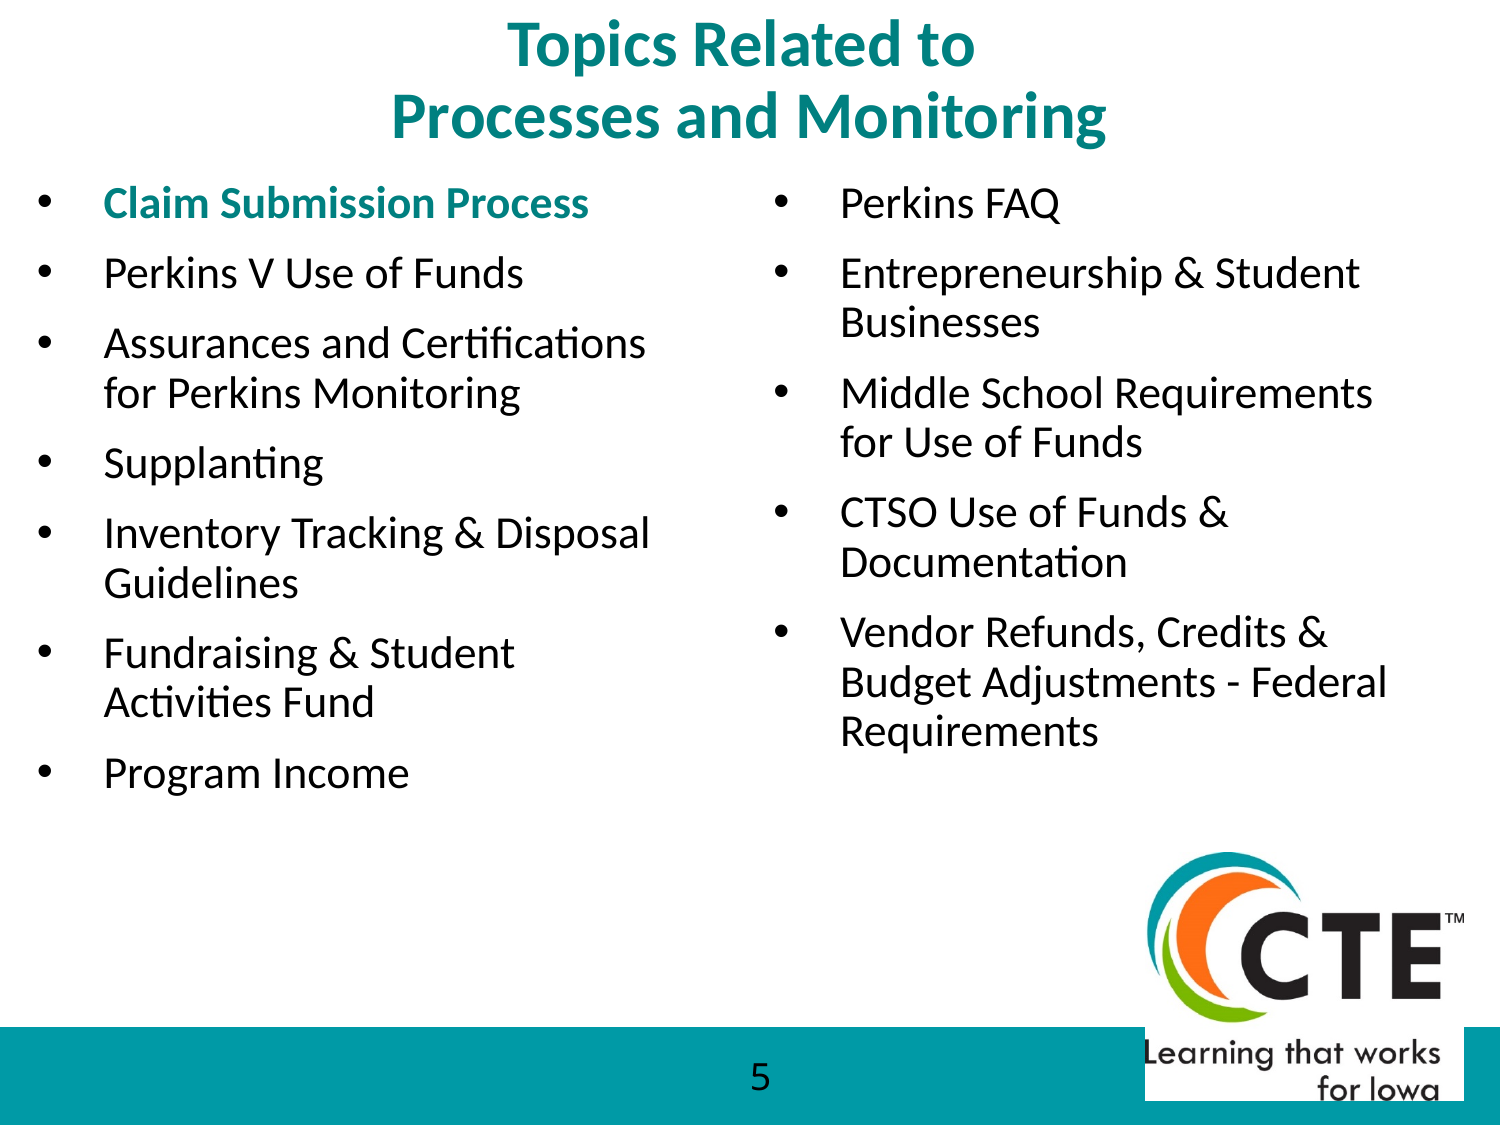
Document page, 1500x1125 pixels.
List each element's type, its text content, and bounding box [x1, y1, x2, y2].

text_box Perkins FAQ Entrepreneurship & Student Businesses Middle School Requirements for Use of Funds CTSO Use of Funds & Documentation Vendor Refunds, Credits & Budget Adjustments - Federal Requirements [750, 171, 1421, 1029]
slide_number 5 [591, 1045, 930, 1106]
title Topics Related to Processes and Monitoring [103, 1, 1397, 97]
picture [1145, 852, 1464, 1101]
list Claim Submission Process Perkins V Use of Funds Assurances and Certifications for Perkins Monitoring Supplanting Inventory Tracking & Disposal Guidelines Fundraising & Student Activities Fund Program Income [13, 171, 685, 1029]
